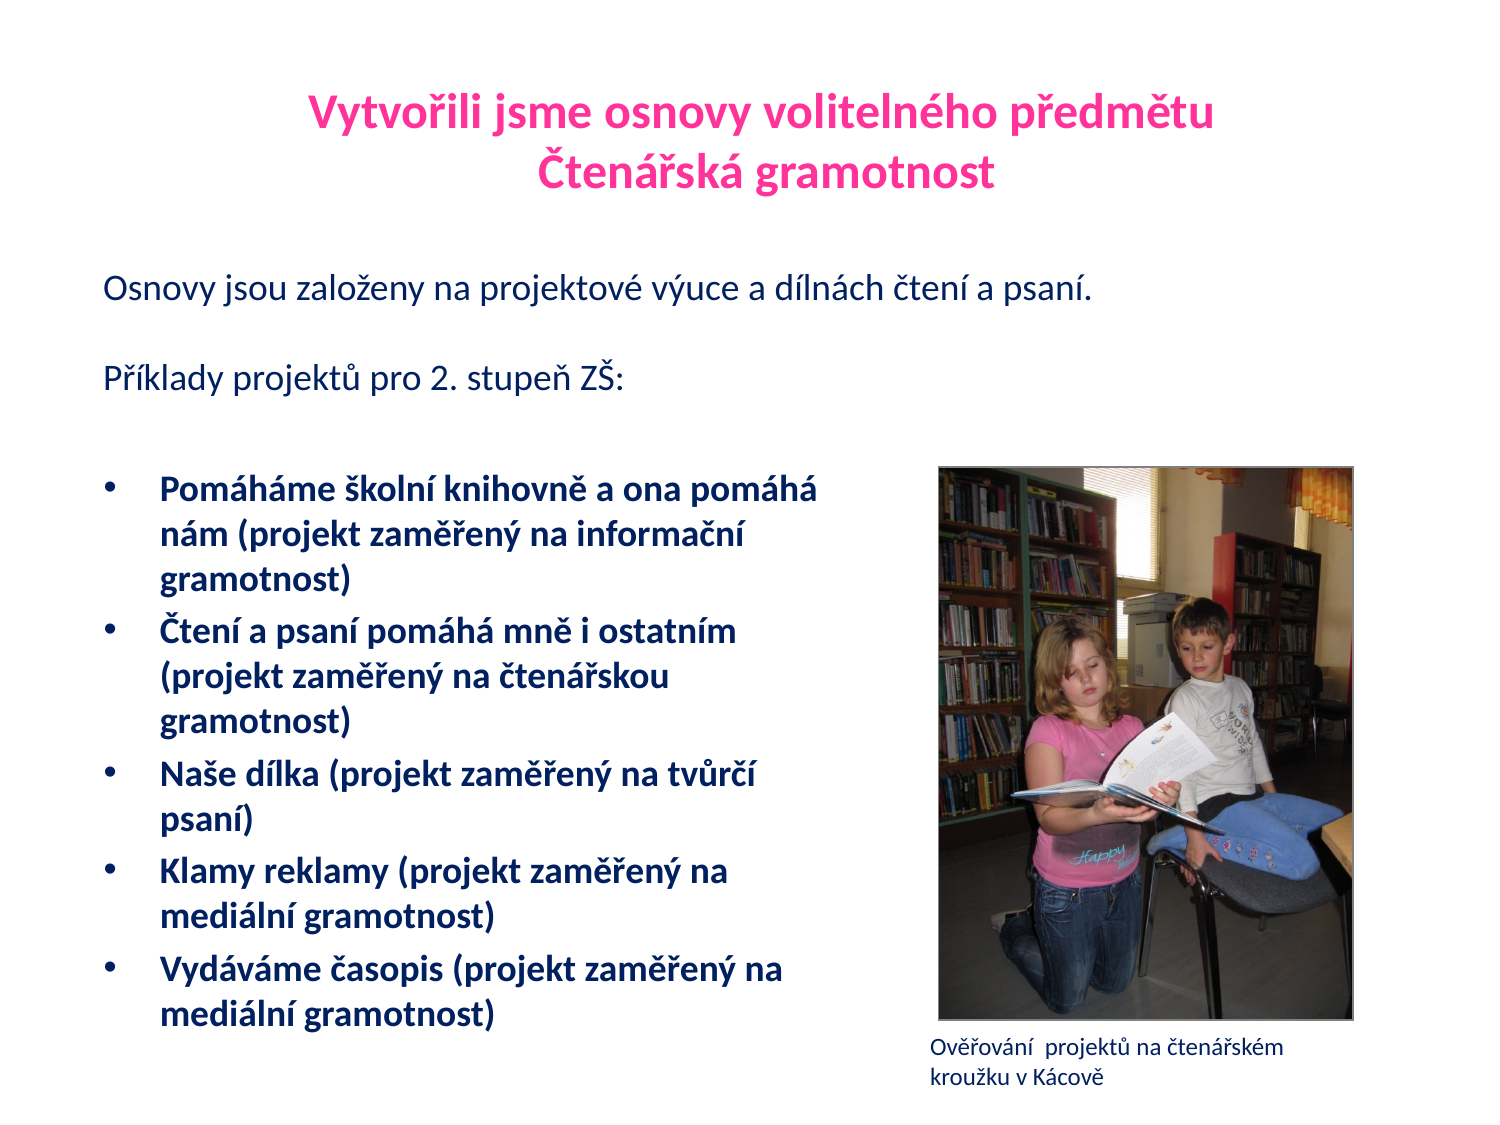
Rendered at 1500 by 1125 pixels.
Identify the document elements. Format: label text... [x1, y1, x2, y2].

text_box Ověřování projektů na čtenářském kroužku v Kácově [915, 1023, 1376, 1098]
picture [938, 467, 1353, 1020]
text_box Osnovy jsou založeny na projektové výuce a dílnách čtení a psaní. Příklady projektů pro 2. stupeň ZŠ: [88, 255, 1376, 541]
list Pomáháme školní knihovně a ona pomáhá nám (projekt zaměřený na informační gramotnost) Čtení a psaní pomáhá mně i ostatním (projekt zaměřený na čtenářskou gramotnost) Naše dílka (projekt zaměřený na tvůrčí psaní) Klamy reklamy (projekt zaměřený na mediální gramotnost) Vydáváme časopis (projekt zaměřený na mediální gramotnost) [88, 455, 857, 722]
title Vytvořili jsme osnovy volitelného předmětu Čtenářská gramotnost [147, 44, 1388, 233]
